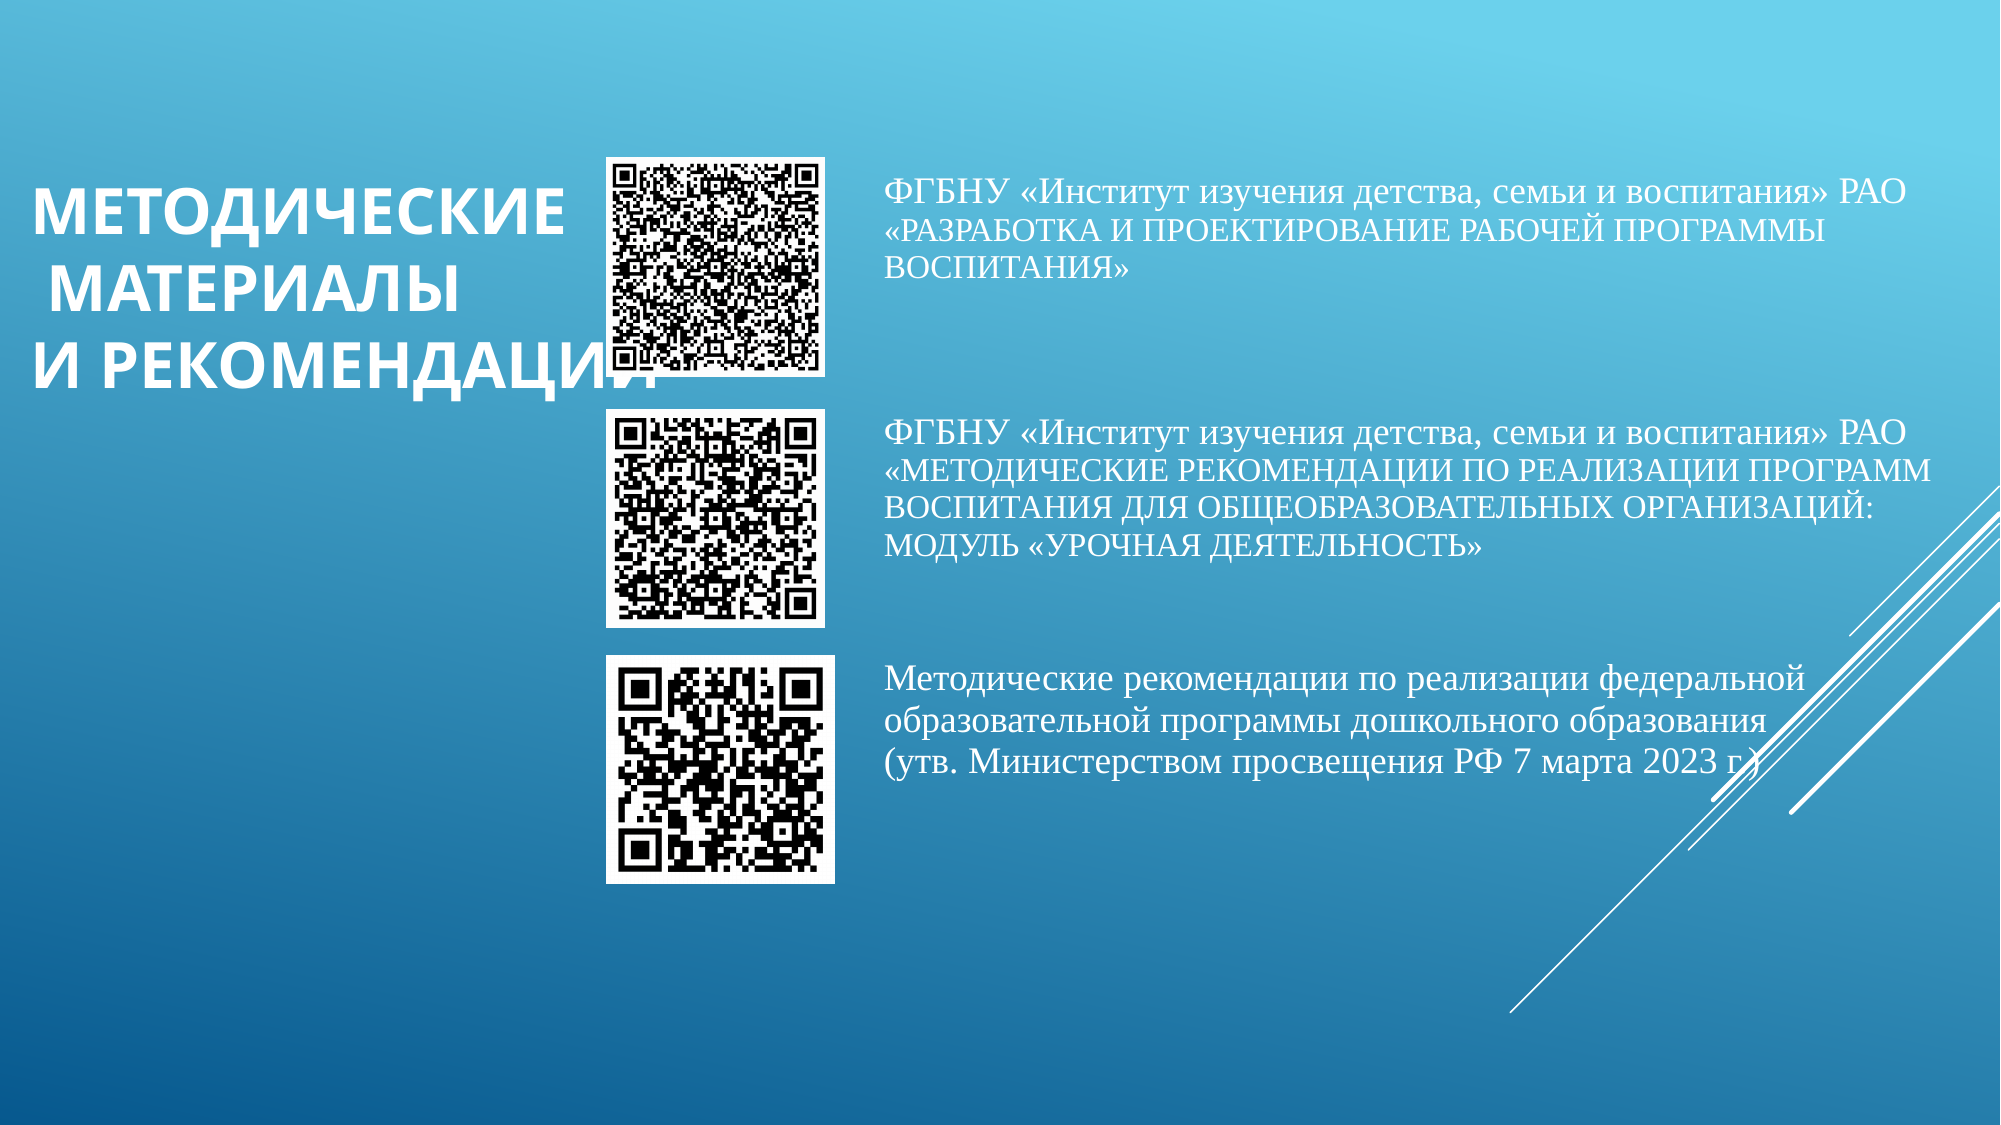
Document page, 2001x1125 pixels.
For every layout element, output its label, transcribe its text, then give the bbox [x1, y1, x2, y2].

table_cell [596, 650, 869, 888]
table_cell ФГБНУ «Институт изучения детства, семьи и воспитания» РАО «МЕТОДИЧЕСКИЕ РЕКОМЕНДАЦИИ ПО РЕАЛИЗАЦИИ ПРОГРАММ ВОСПИТАНИЯ ДЛЯ ОБЩЕОБРАЗОВАТЕЛЬНЫХ ОРГАНИЗАЦИЙ: МОДУЛЬ «УРОЧНАЯ ДЕЯТЕЛЬНОСТЬ» [869, 403, 1948, 650]
picture [605, 409, 825, 629]
table_cell [596, 403, 869, 650]
picture [605, 157, 825, 377]
table_header [596, 162, 869, 403]
table_cell Методические рекомендации по реализации федеральной образовательной программы дошкольного образования (утв. Министерством просвещения РФ 7 марта 2023 г.) [869, 650, 1948, 888]
table_header ФГБНУ «Институт изучения детства, семьи и воспитания» РАО «РАЗРАБОТКА И ПРОЕКТИРОВАНИЕ РАБОЧЕЙ ПРОГРАММЫ ВОСПИТАНИЯ» [869, 162, 1948, 403]
picture [605, 655, 836, 885]
title Методические материалы и рекомендации [15, 162, 596, 410]
